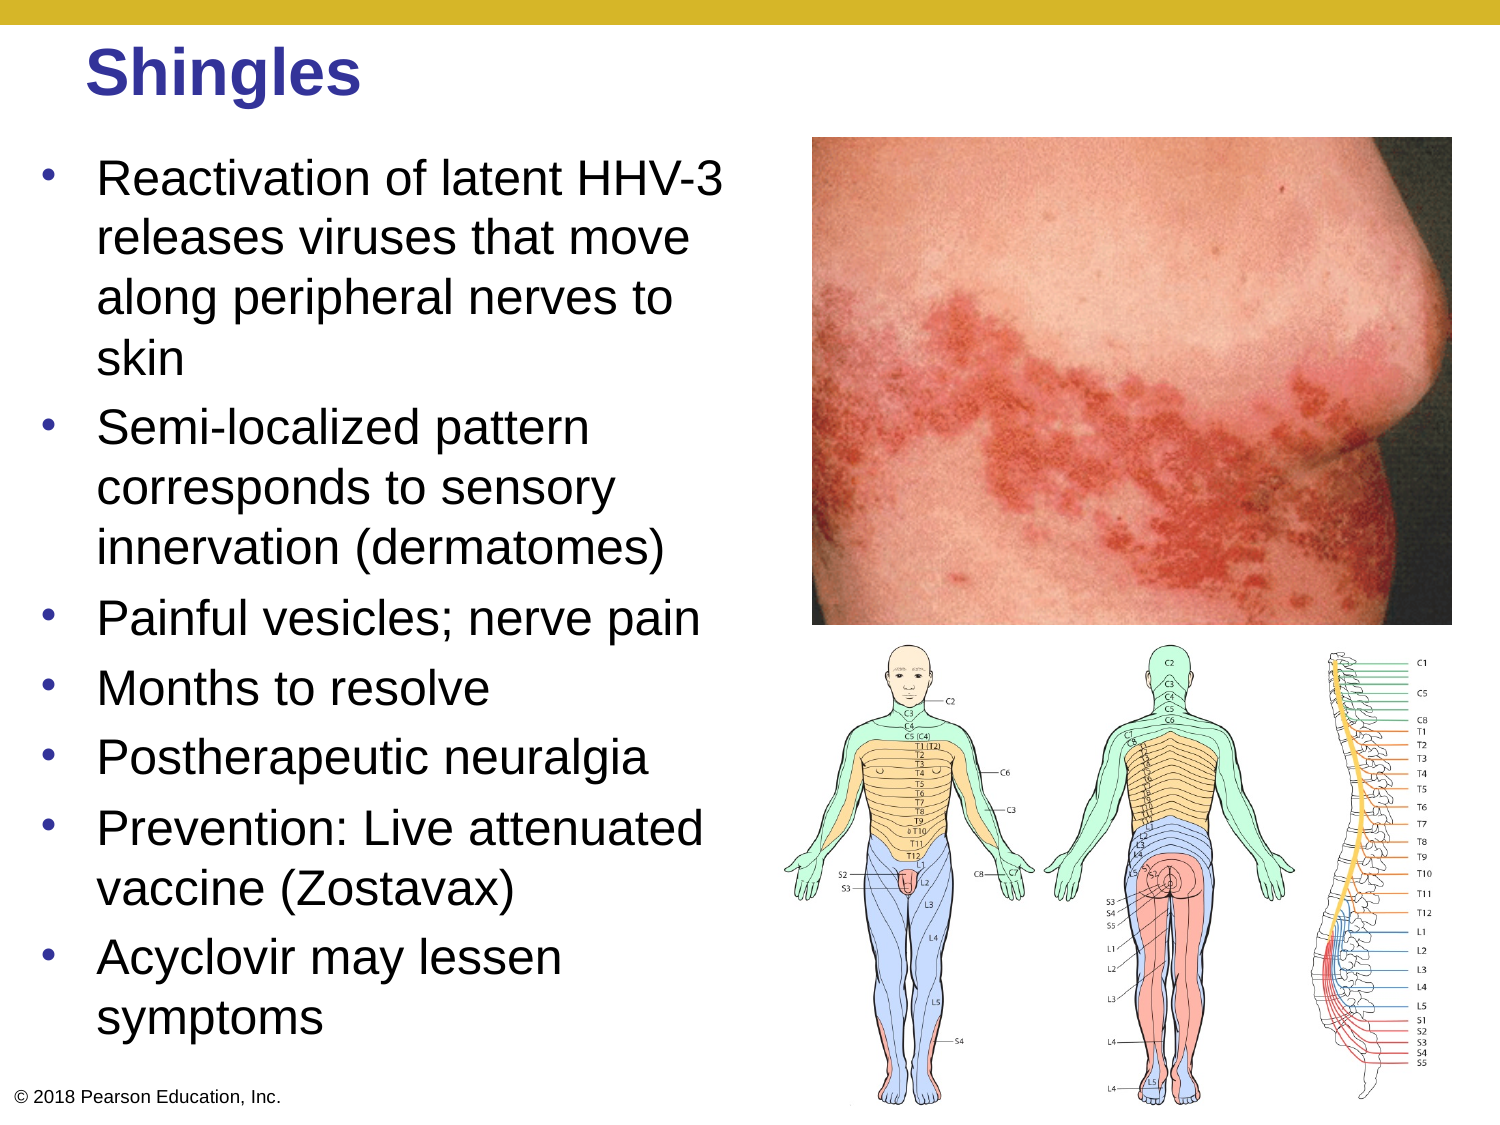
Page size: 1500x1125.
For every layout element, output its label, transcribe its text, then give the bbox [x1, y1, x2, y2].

title Shingles [23, 12, 1448, 125]
picture [755, 137, 1469, 1125]
list Reactivation of latent HHV-3 releases viruses that move along peripheral nerves to skin Semi-localized pattern corresponds to sensory innervation (dermatomes) Painful vesicles; nerve pain Months to resolve Postherapeutic neuralgia Prevention: Live attenuated vaccine (Zostavax) Acyclovir may lessen symptoms [24, 137, 788, 1075]
